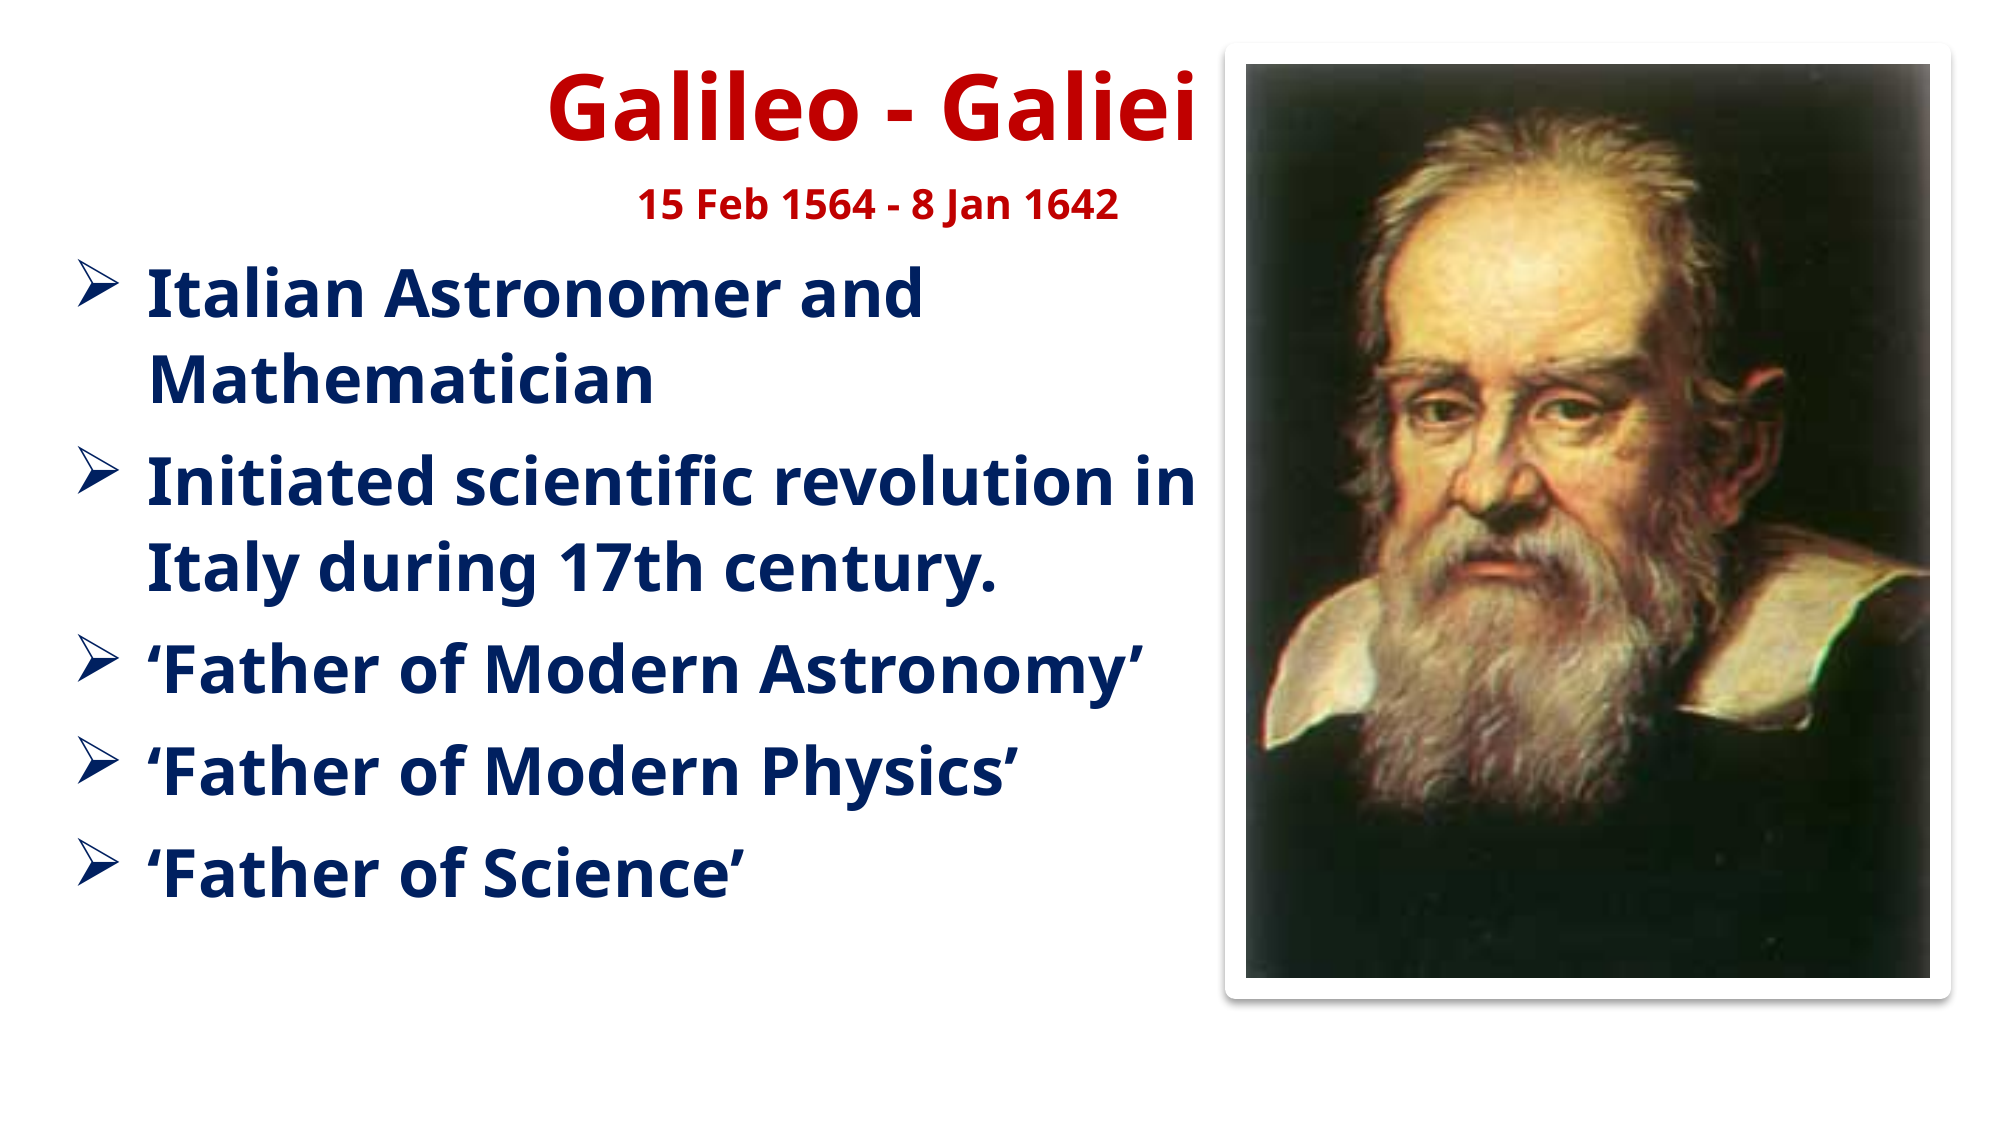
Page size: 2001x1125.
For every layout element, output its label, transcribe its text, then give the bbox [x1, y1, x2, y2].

text_box Galileo - Galiei 15 Feb 1564 - 8 Jan 1642 [372, 33, 1373, 236]
text_box Italian Astronomer and Mathematician Initiated scientific revolution in Italy during 17th century. ‘Father of Modern Astronomy’ ‘Father of Modern Physics’ ‘Father of Science’ [57, 238, 1228, 919]
picture [1245, 63, 1930, 978]
